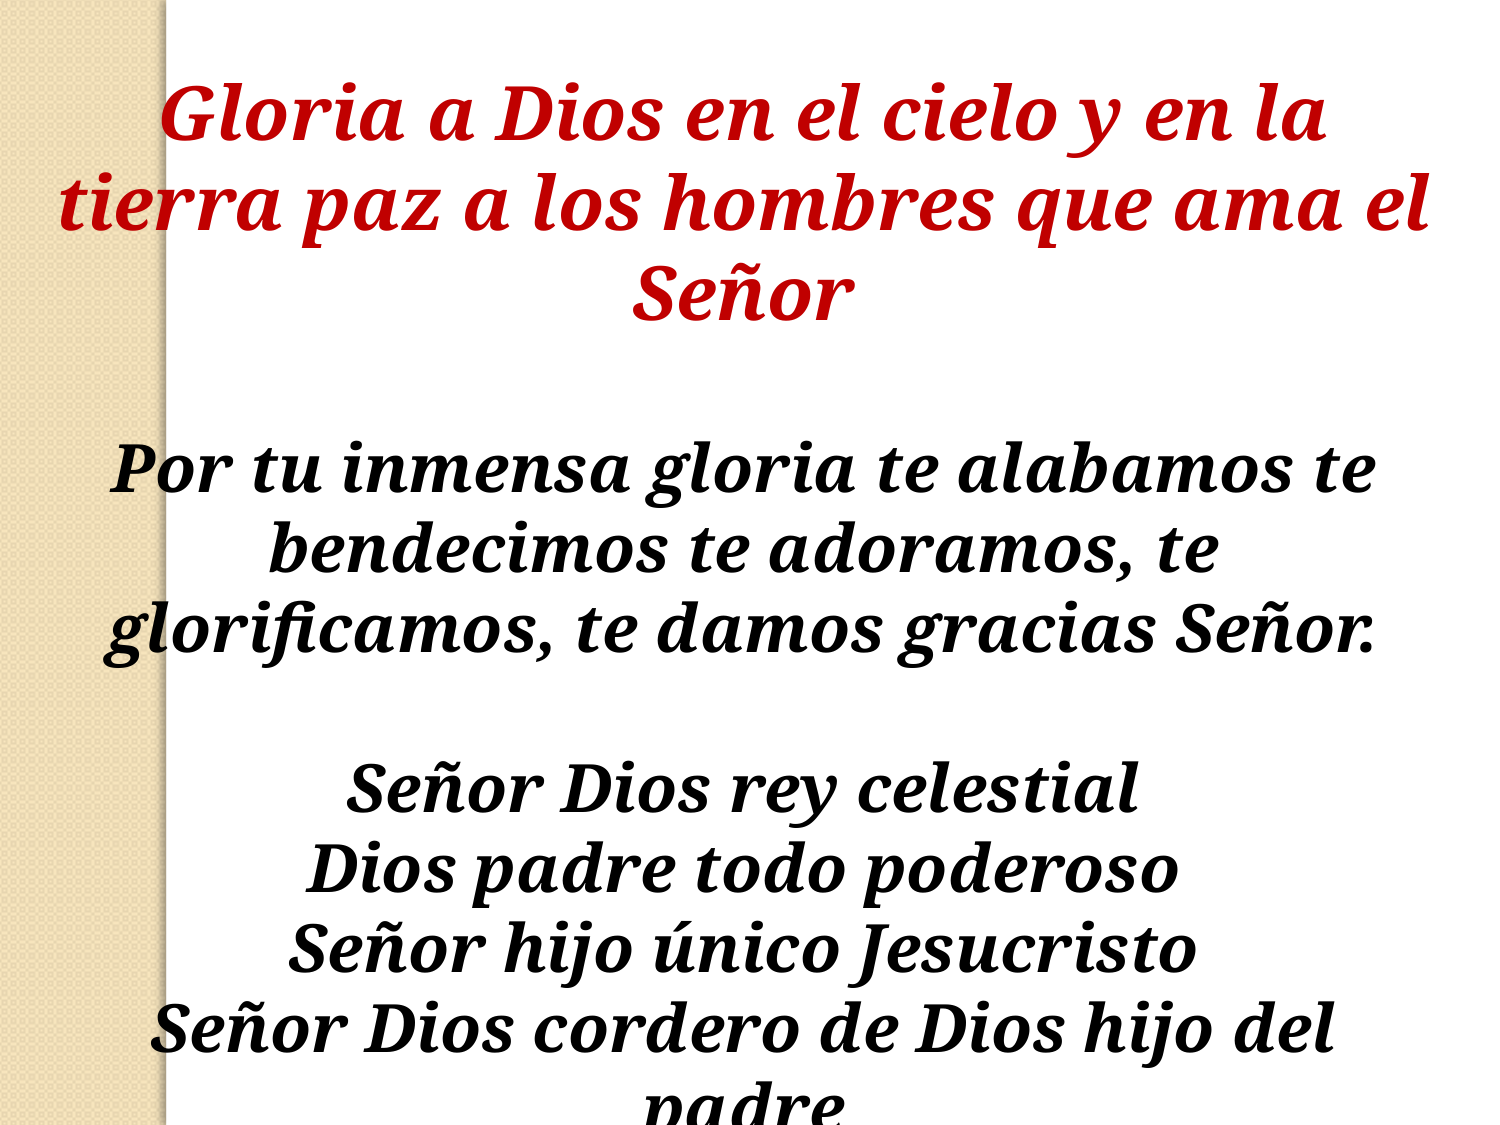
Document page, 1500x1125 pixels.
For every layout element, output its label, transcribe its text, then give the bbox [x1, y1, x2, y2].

text_box [24, 37, 588, 153]
text_box Gloria a Dios en el cielo y en la tierra paz a los hombres que ama el Señor Por tu inmensa gloria te alabamos te bendecimos te adoramos, te glorificamos, te damos gracias Señor. Señor Dios rey celestial Dios padre todo poderoso Señor hijo único Jesucristo Señor Dios cordero de Dios hijo del padre [35, 58, 1454, 1125]
